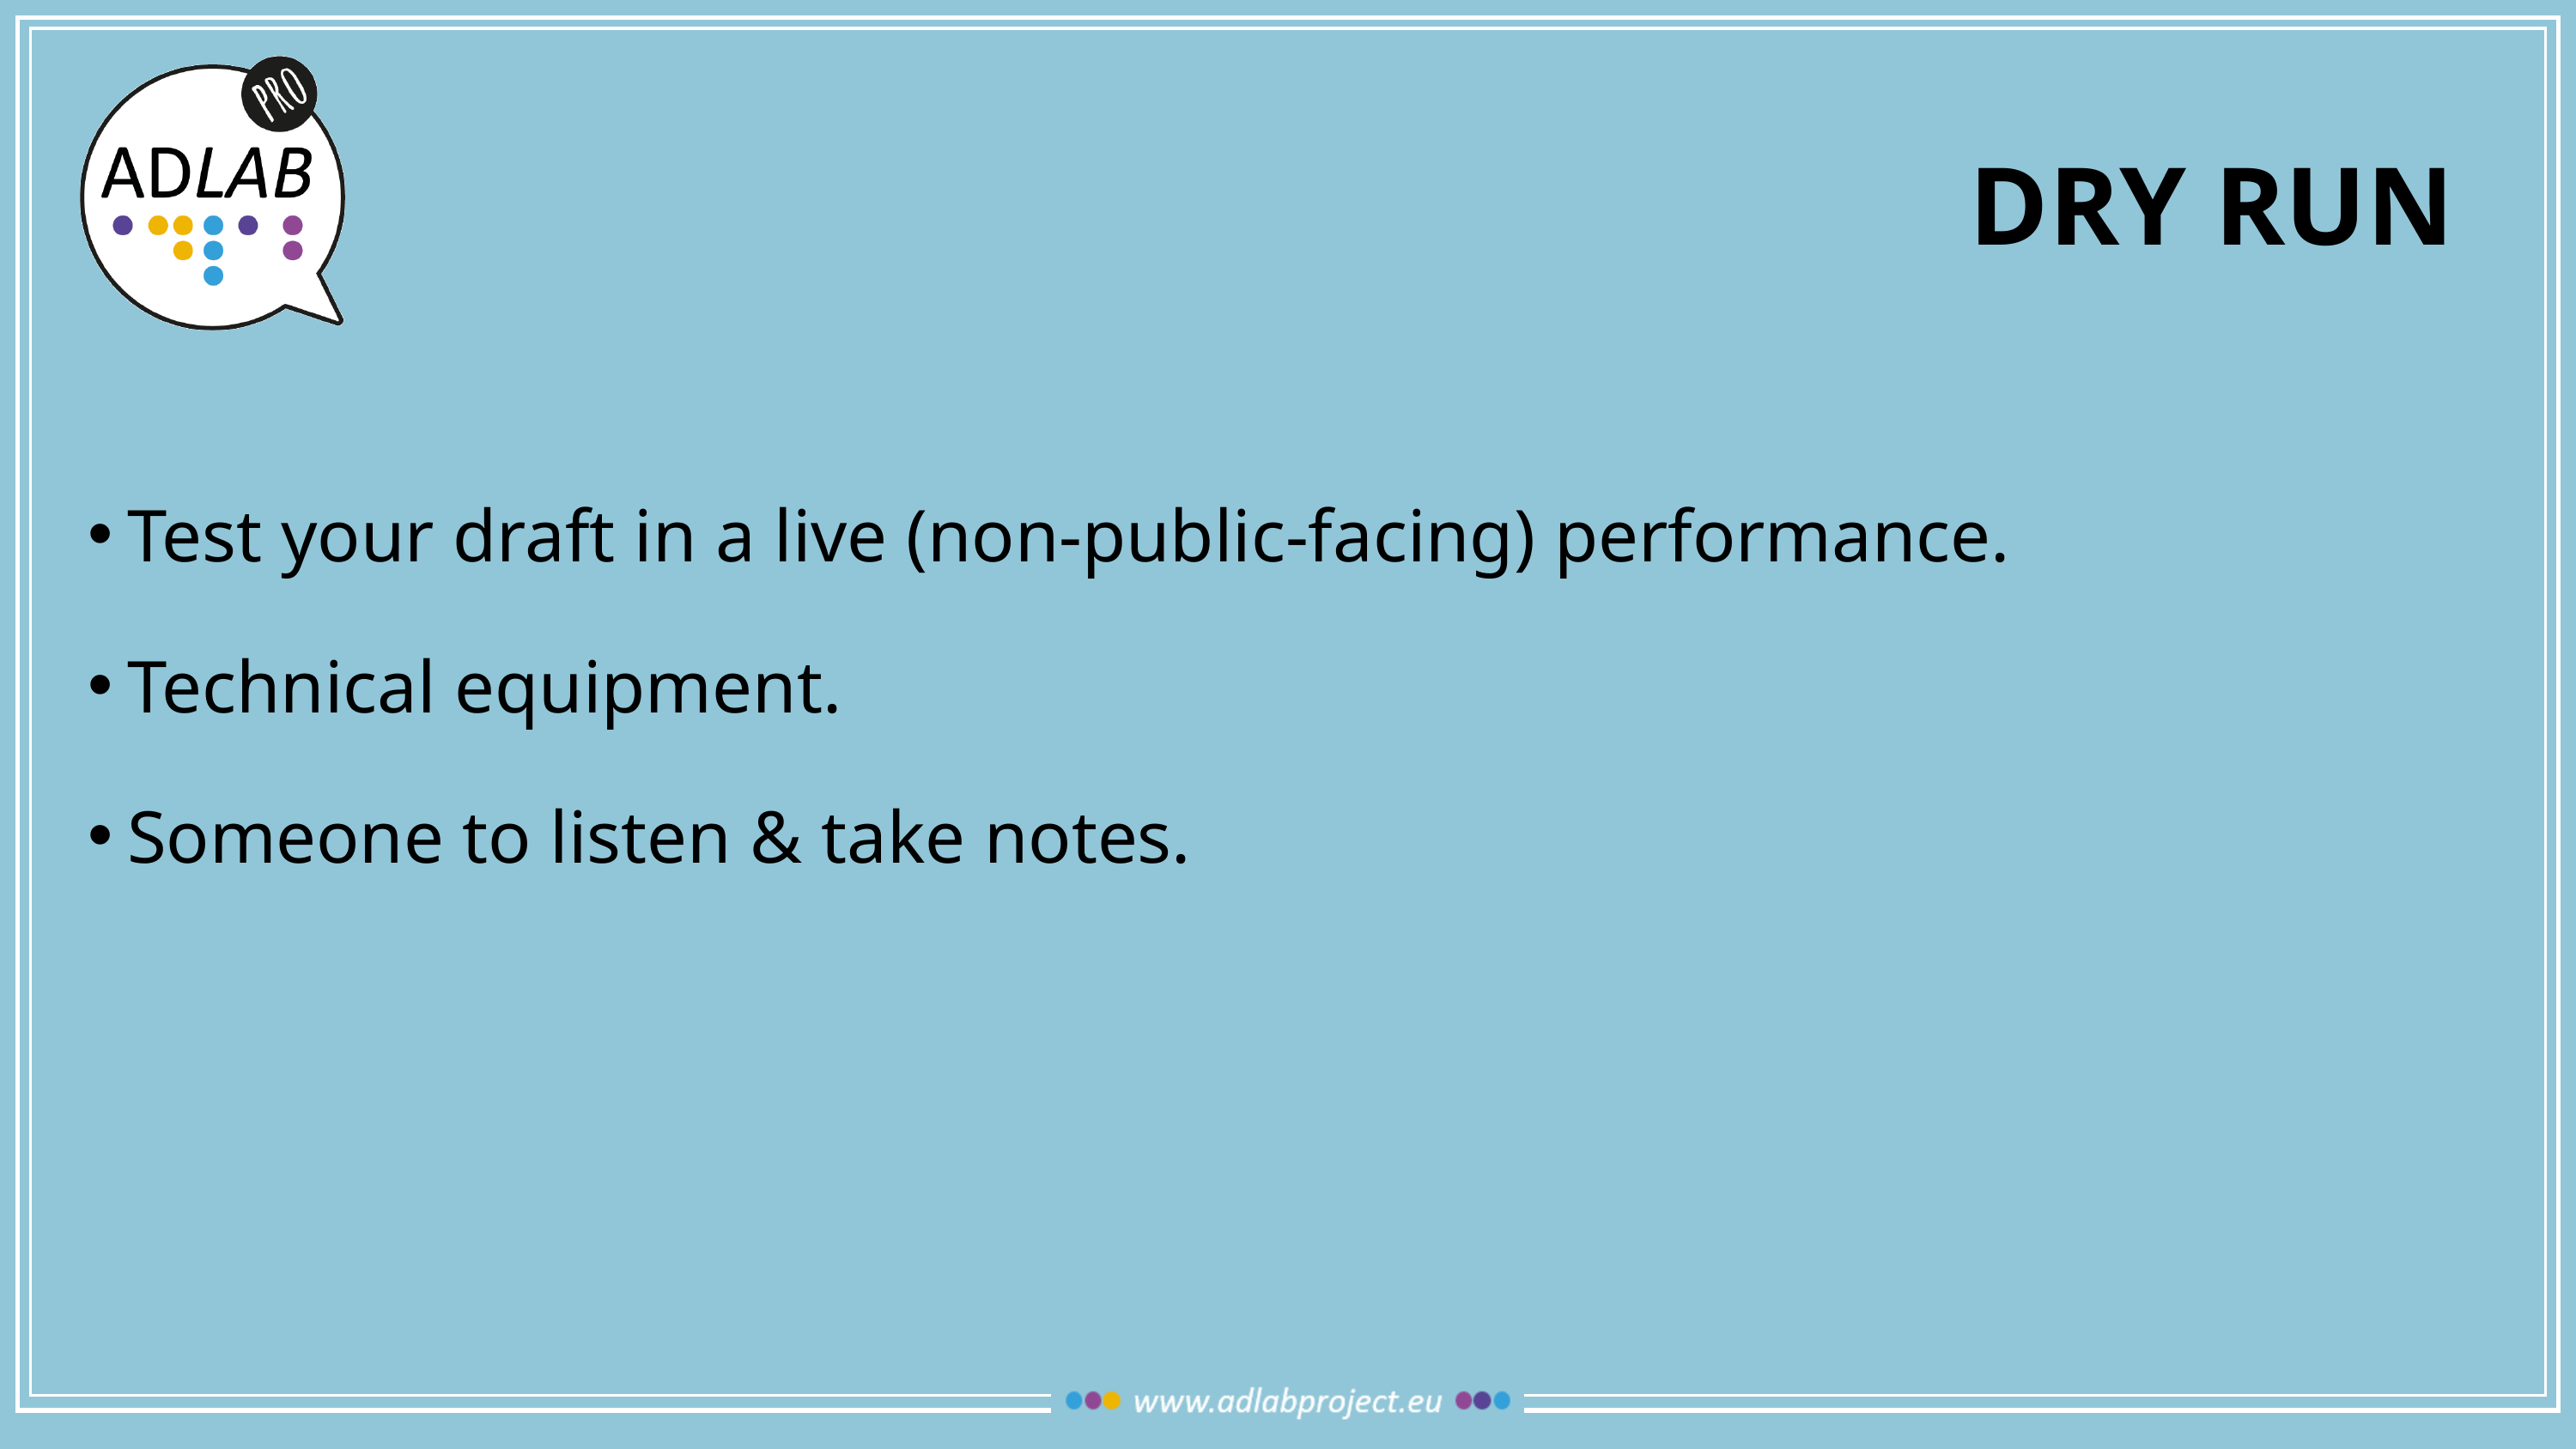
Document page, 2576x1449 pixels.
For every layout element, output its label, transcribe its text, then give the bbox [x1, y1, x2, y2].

picture [72, 49, 353, 330]
list Test your draft in a live (non-public-facing) performance. Technical equipment. Someone to listen & take notes. [75, 440, 2501, 1122]
title Dry run [384, 70, 2467, 351]
picture [1051, 1378, 1524, 1429]
